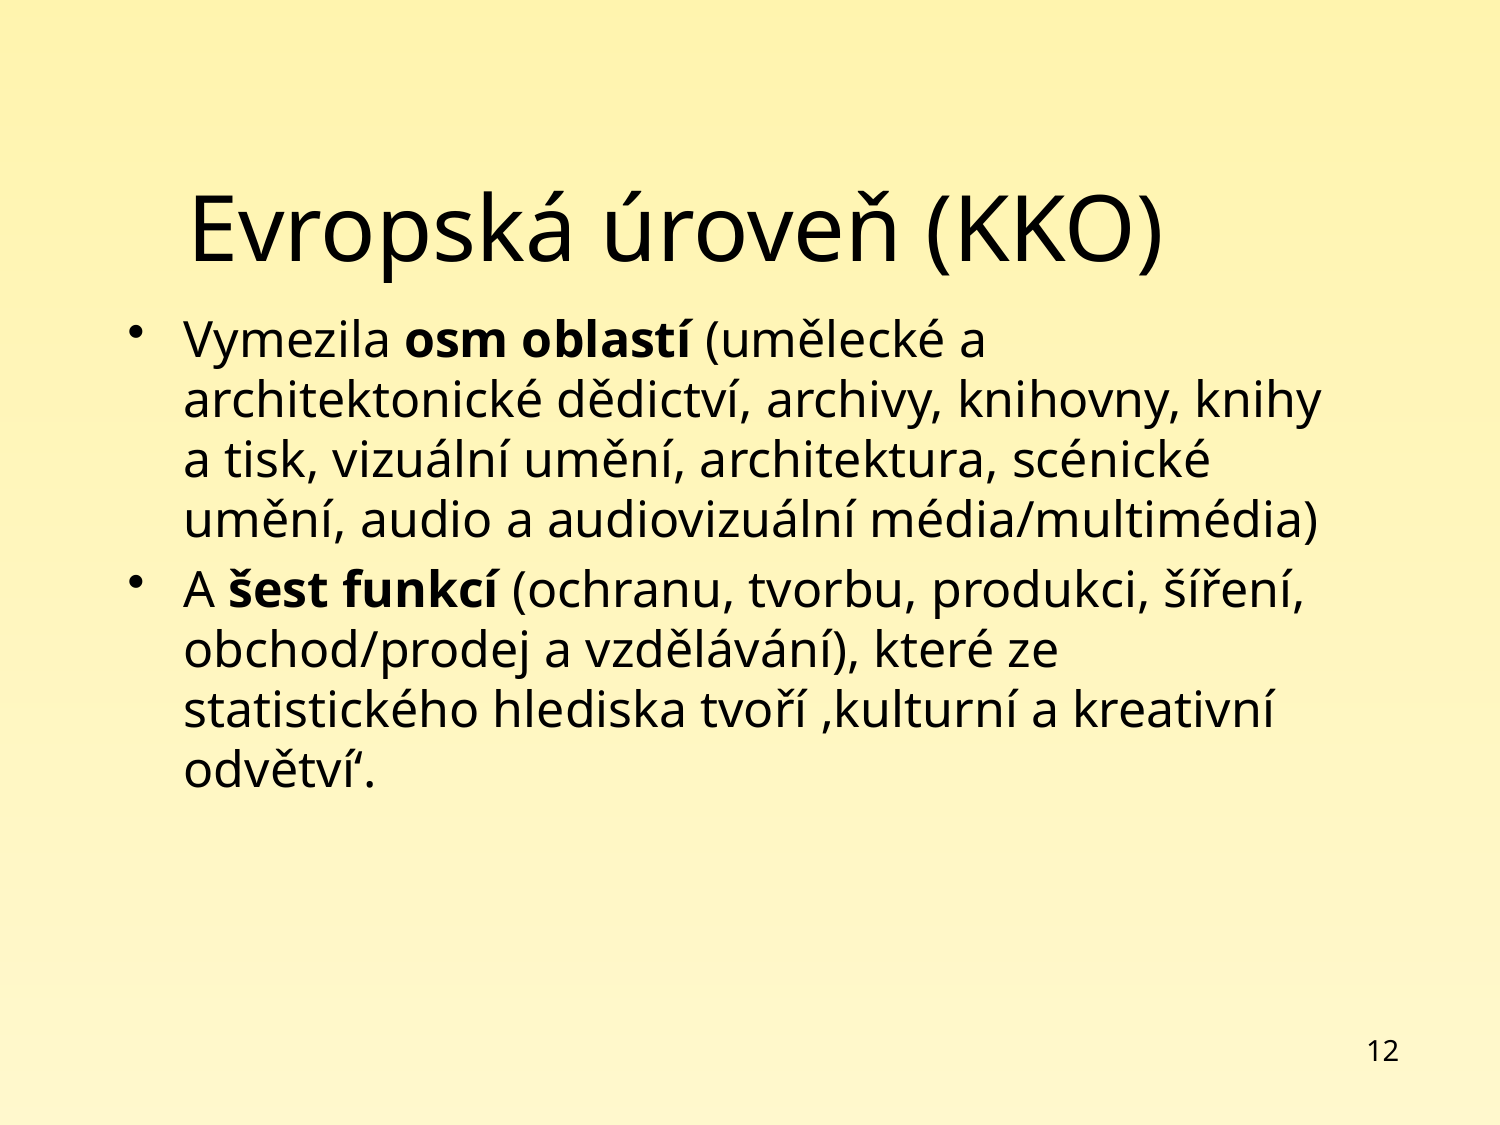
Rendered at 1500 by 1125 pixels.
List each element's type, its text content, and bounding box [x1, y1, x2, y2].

list Vymezila osm oblastí (umělecké a architektonické dědictví, archivy, knihovny, knihy a tisk, vizuální umění, architektura, scénické umění, audio a audiovizuální média/multimédia) A šest funkcí (ochranu, tvorbu, produkci, šíření, obchod/prodej a vzdělávání), které ze statistického hlediska tvoří ‚kulturní a kreativní odvětví‘. [112, 299, 1376, 901]
title Evropská úroveň (KKO) [112, 24, 1240, 288]
slide_number 12 [1101, 1024, 1415, 1101]
